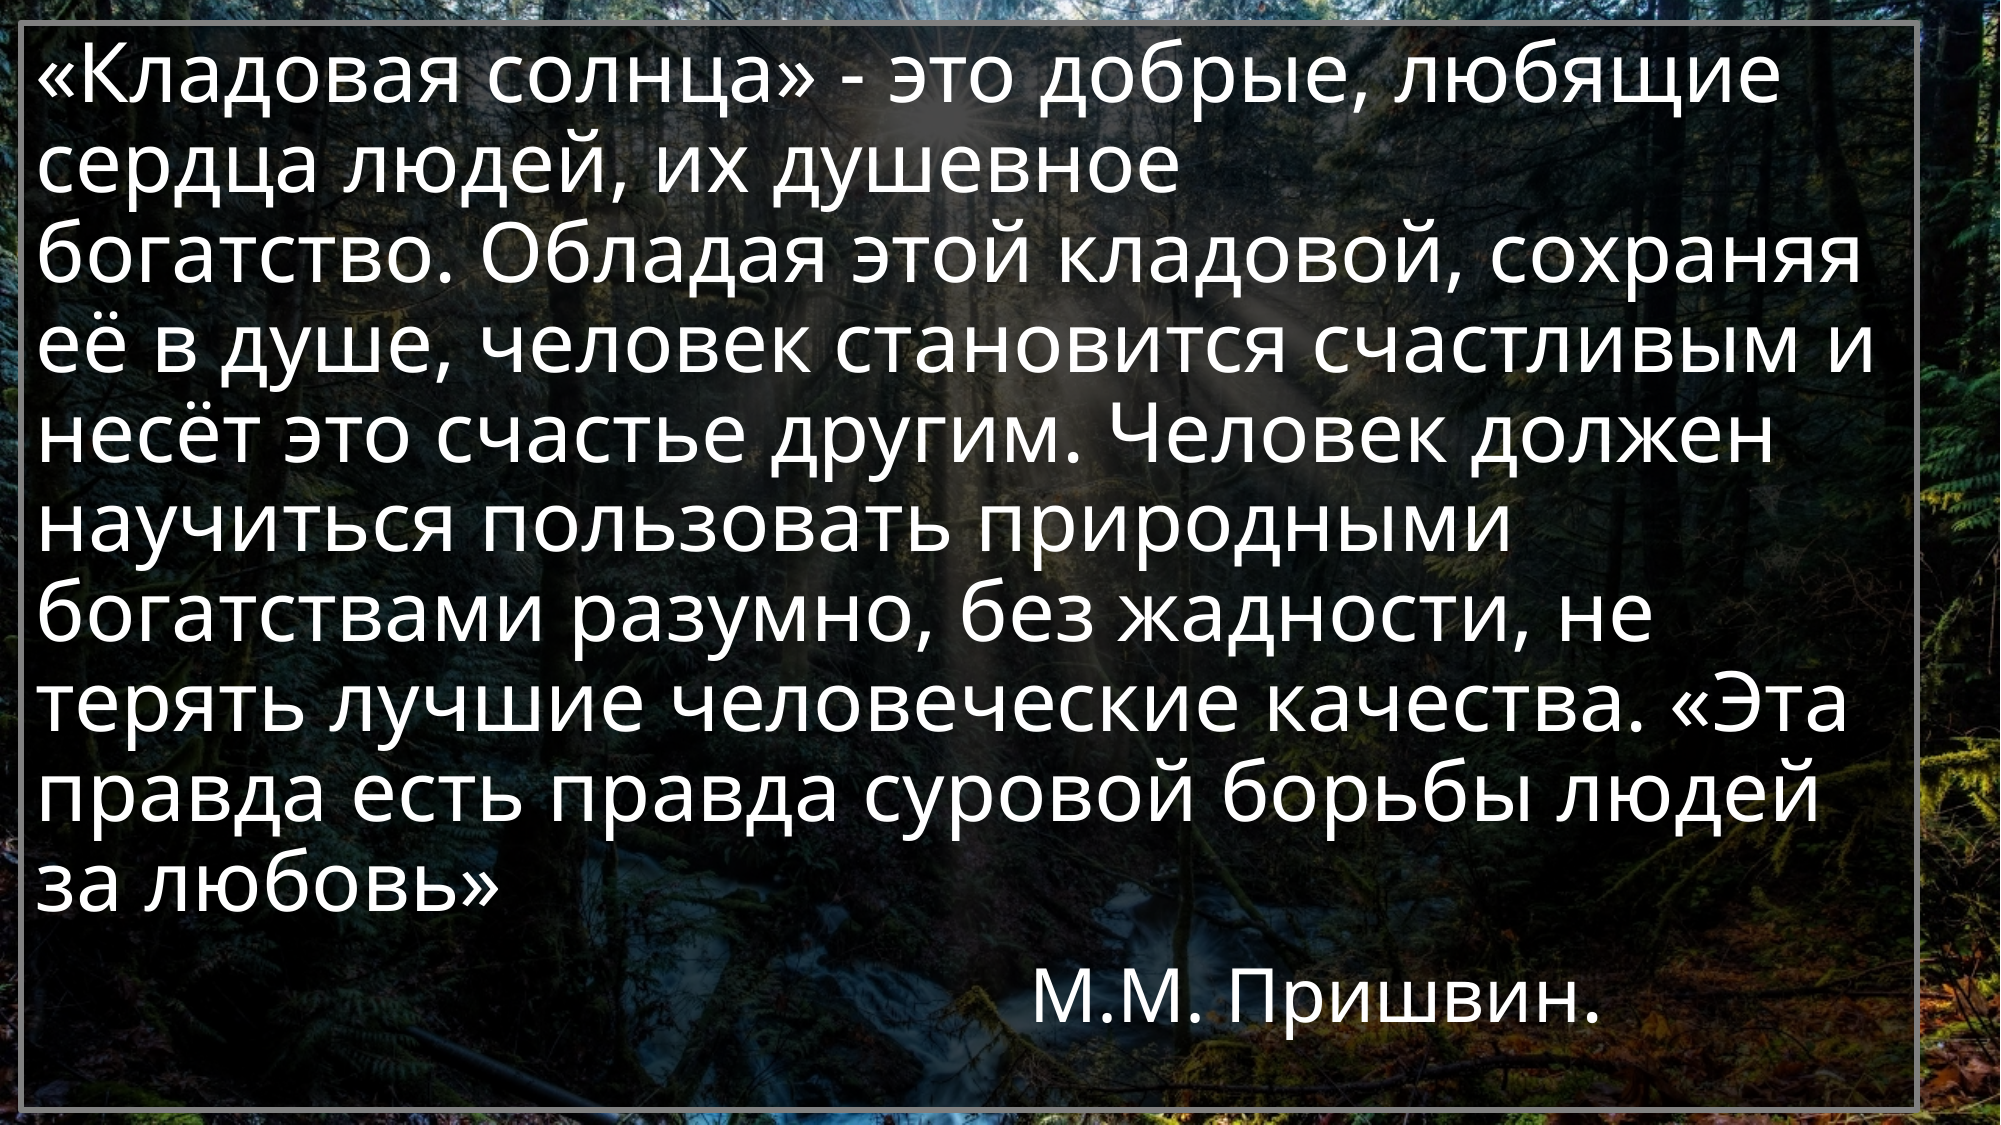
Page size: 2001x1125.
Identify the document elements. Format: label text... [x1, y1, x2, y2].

list «Кладовая солнца» - это добрые, любящие сердца людей, их душевное богатство. Обладая этой кладовой, сохраняя её в душе, человек становится счастливым и несёт это счастье другим. Человек должен научиться пользовать природными богатствами разумно, без жадности, не терять лучшие человеческие качества. «Эта правда есть правда суровой борьбы людей за любовь» М.М. Пришвин. [18, 20, 1920, 1113]
picture [0, 0, 2000, 1125]
